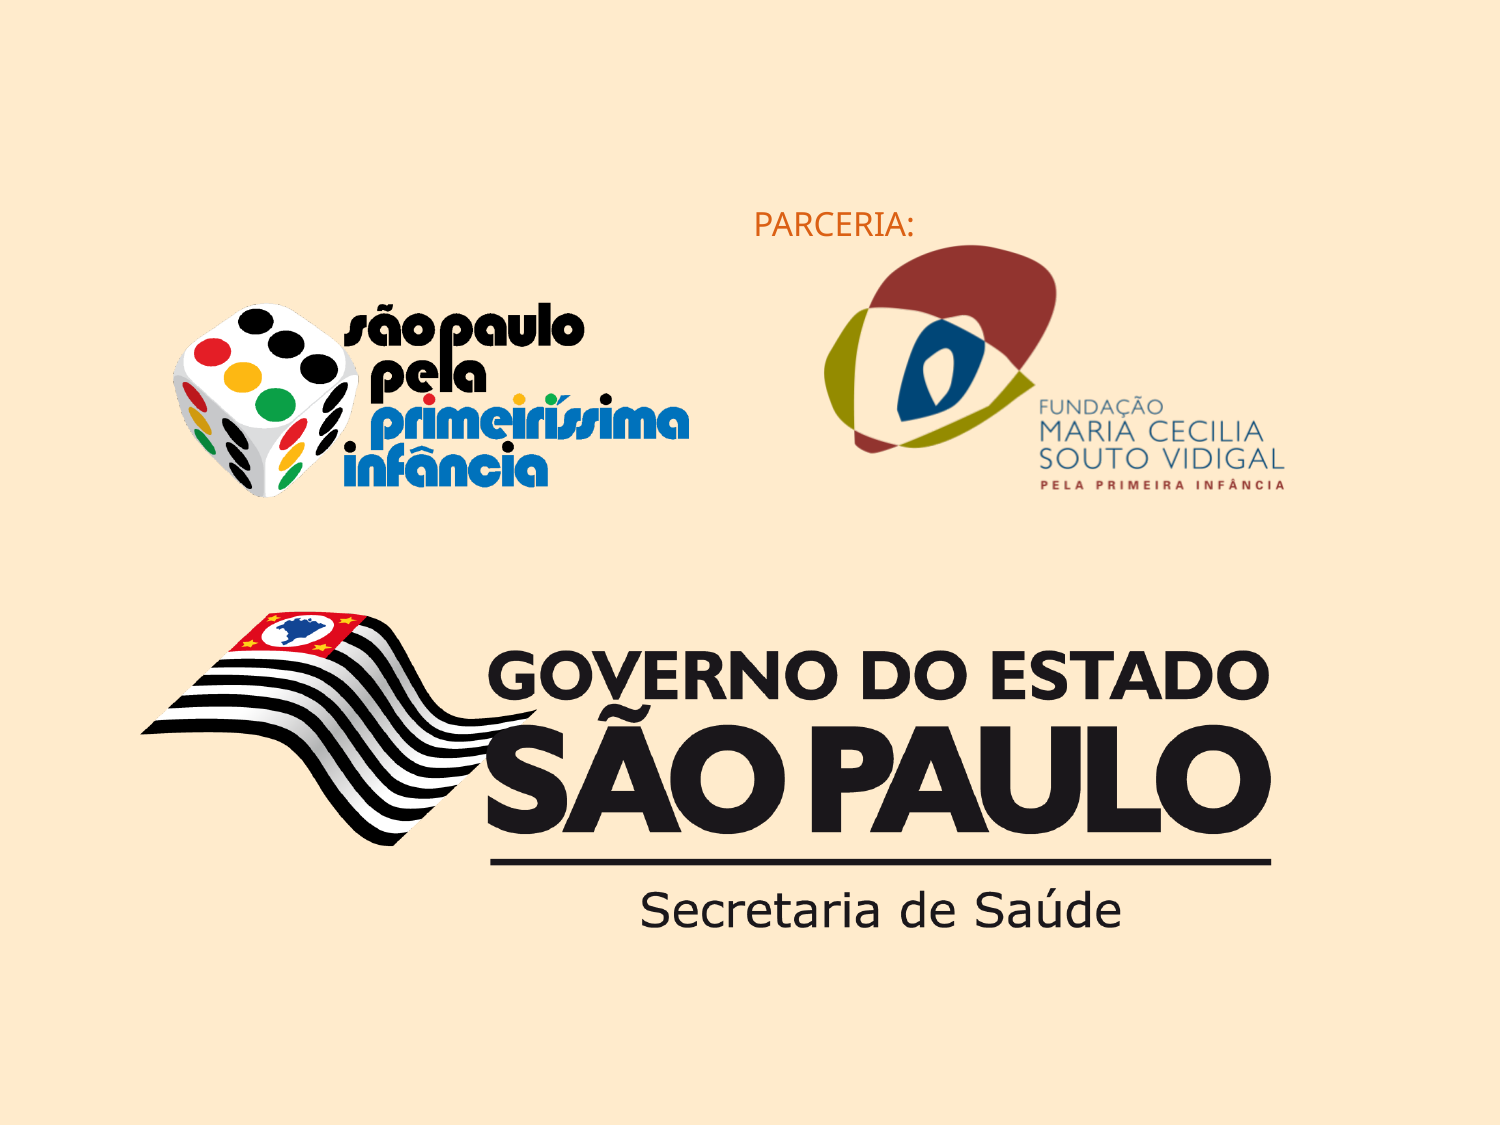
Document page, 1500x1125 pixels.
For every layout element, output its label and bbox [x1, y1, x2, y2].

picture [76, 238, 1424, 1040]
